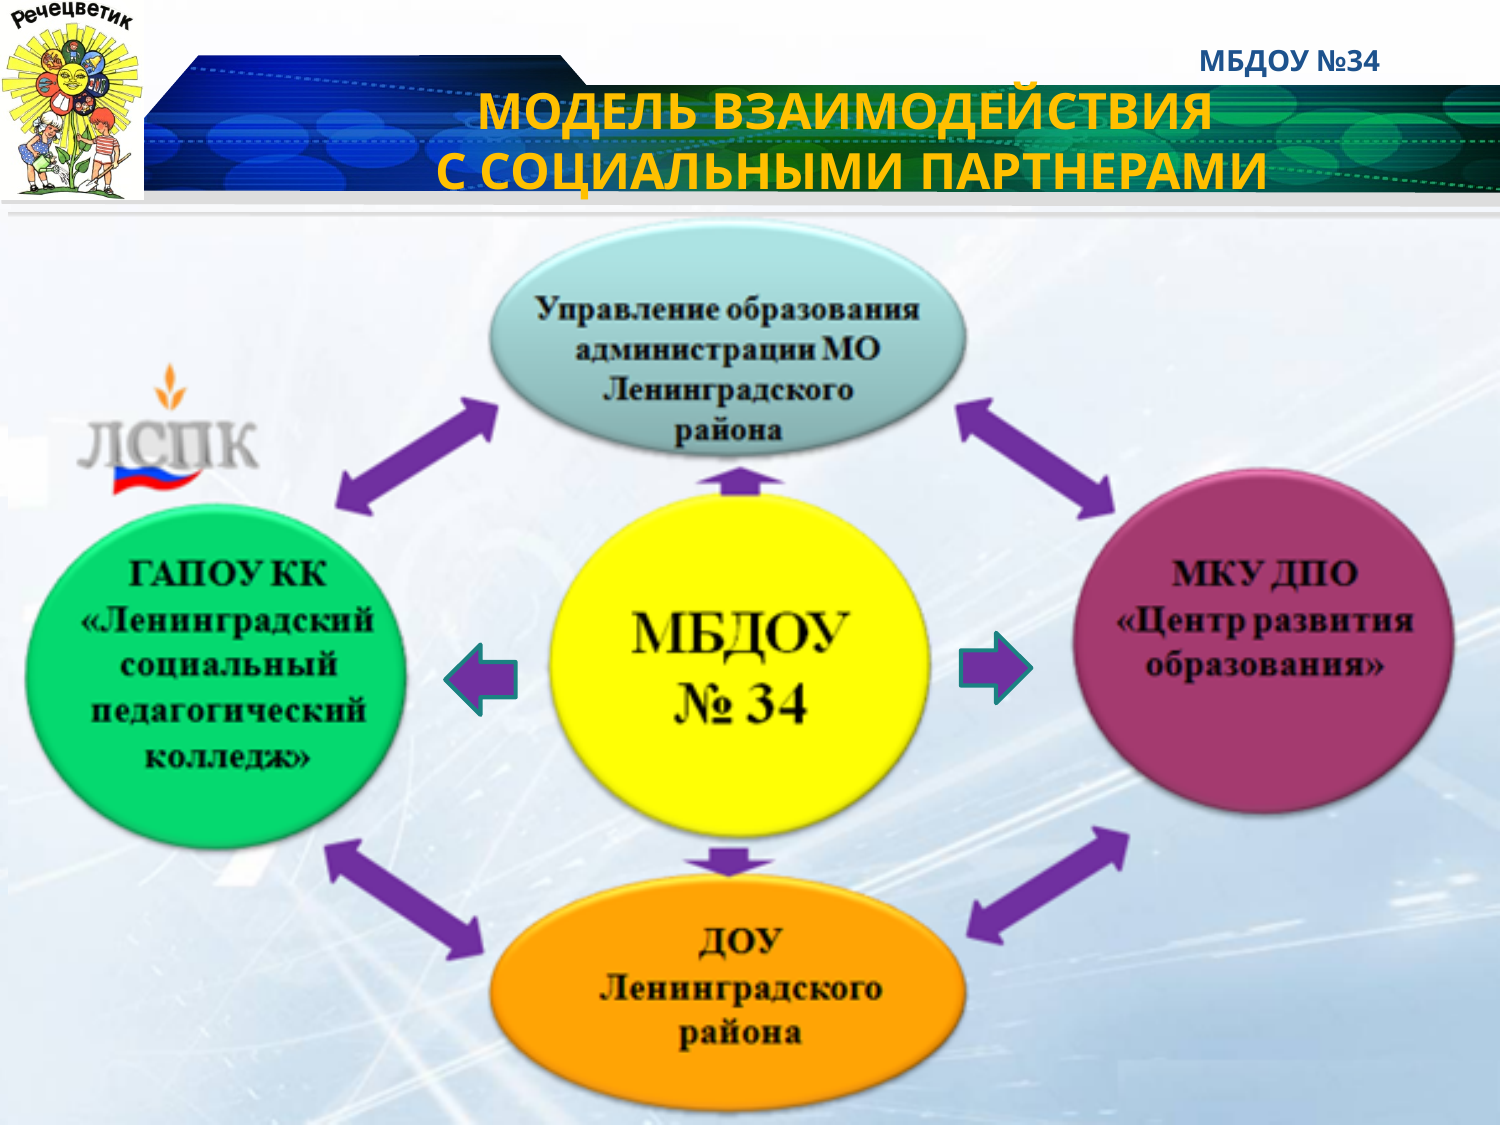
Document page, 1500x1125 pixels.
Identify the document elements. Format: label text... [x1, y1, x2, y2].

picture [0, 0, 1500, 1125]
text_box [7, 212, 1500, 1125]
title МОДЕЛЬ ВЗАИМОДЕЙСТВИЯ С СОЦИАЛЬНЫМИ ПАРТНЕРАМИ [152, 93, 1500, 187]
slide_number МБДОУ №34 [1183, 34, 1454, 88]
